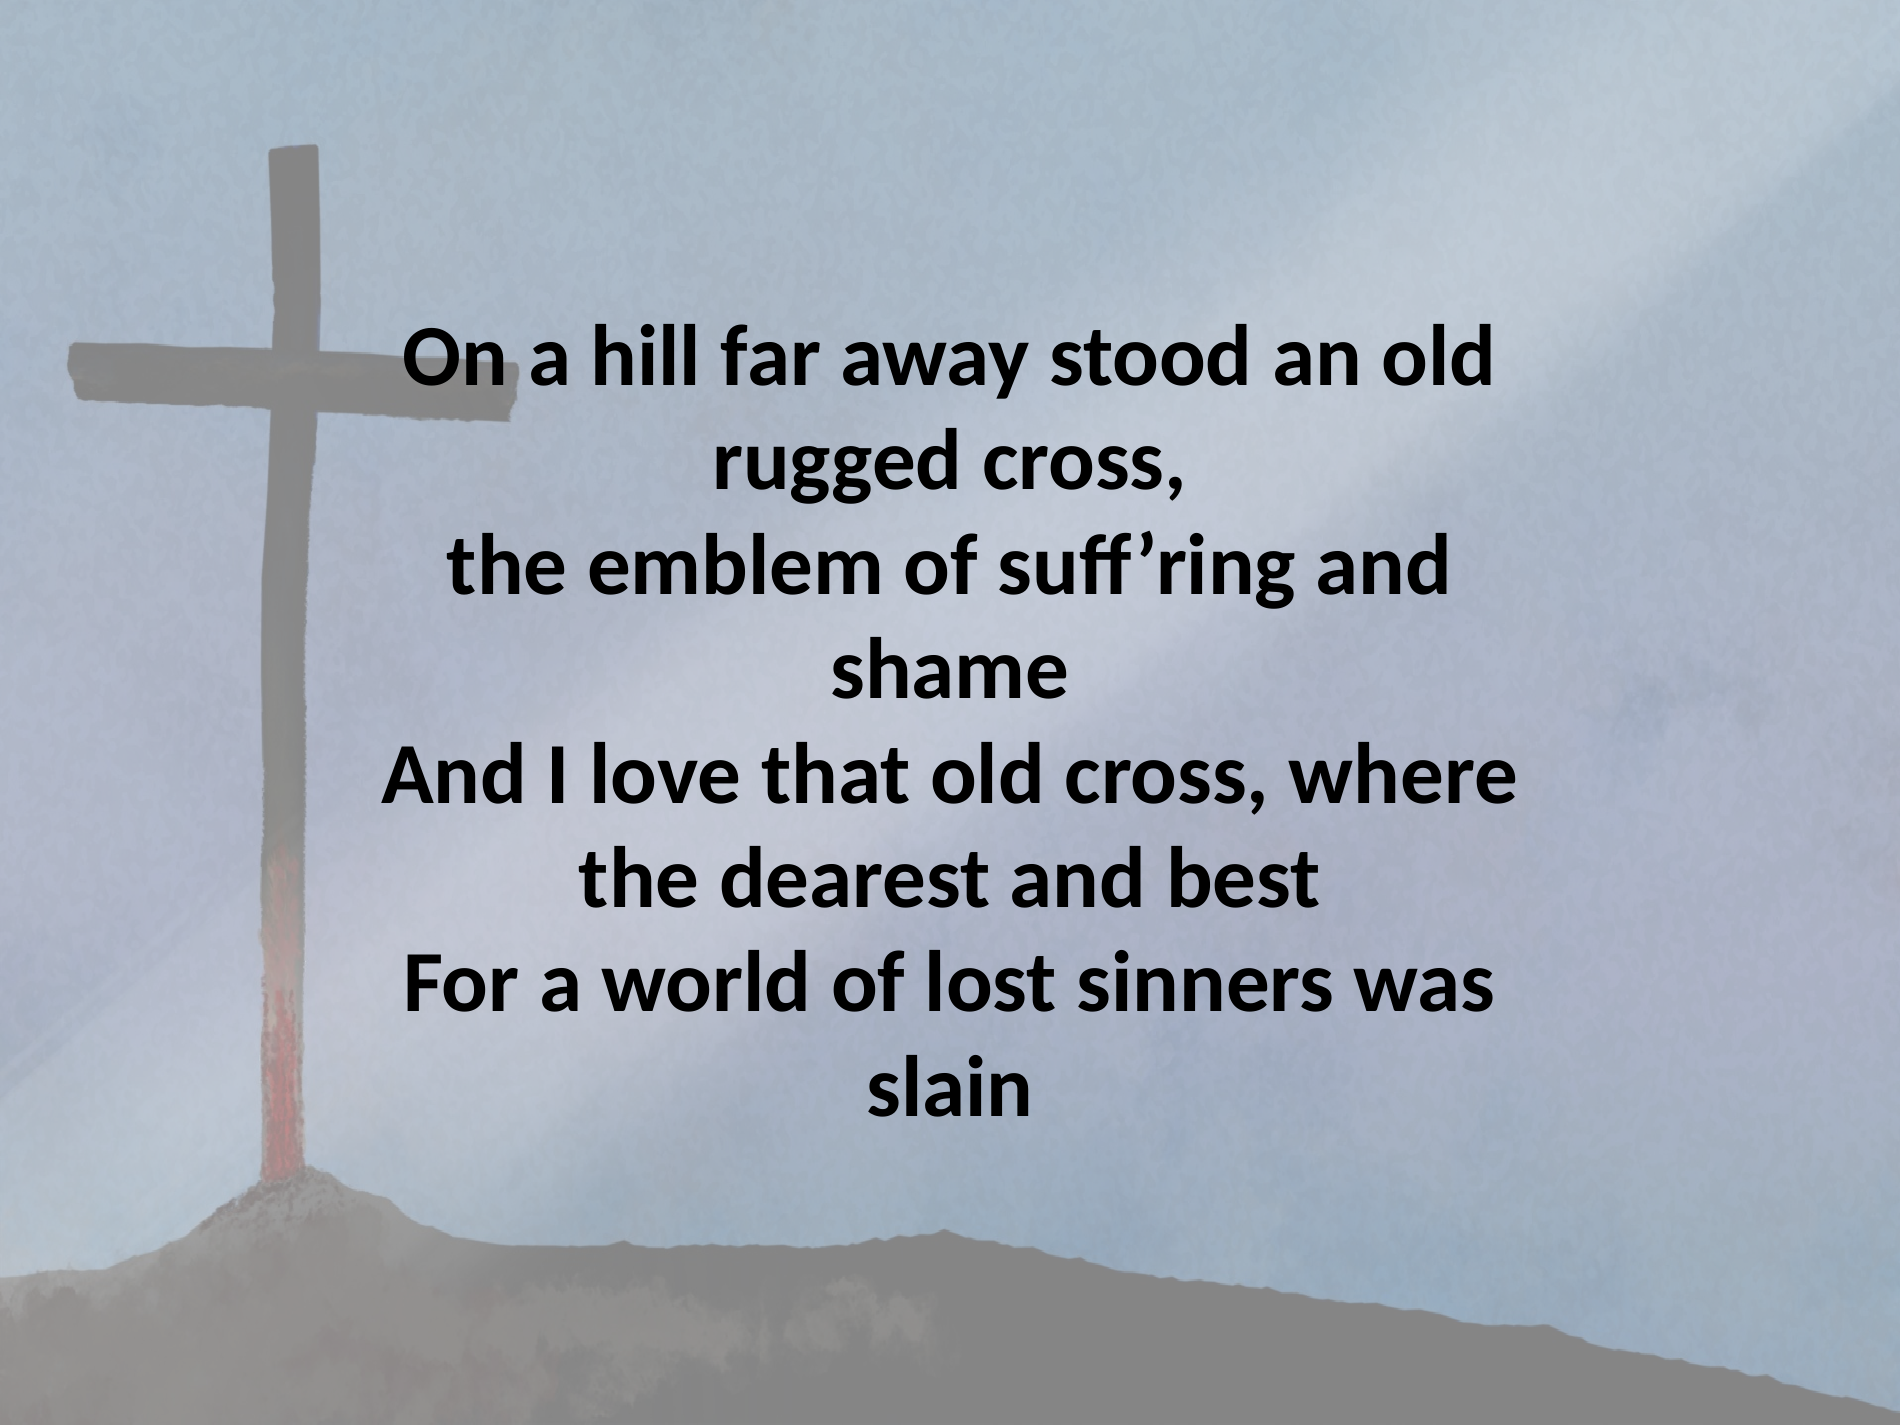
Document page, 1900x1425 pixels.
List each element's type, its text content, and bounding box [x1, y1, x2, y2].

title On a hill far away stood an old rugged cross, the emblem of suff’ring and shame And I love that old cross, where the dearest and best For a world of lost sinners was slain [308, 220, 1592, 1212]
